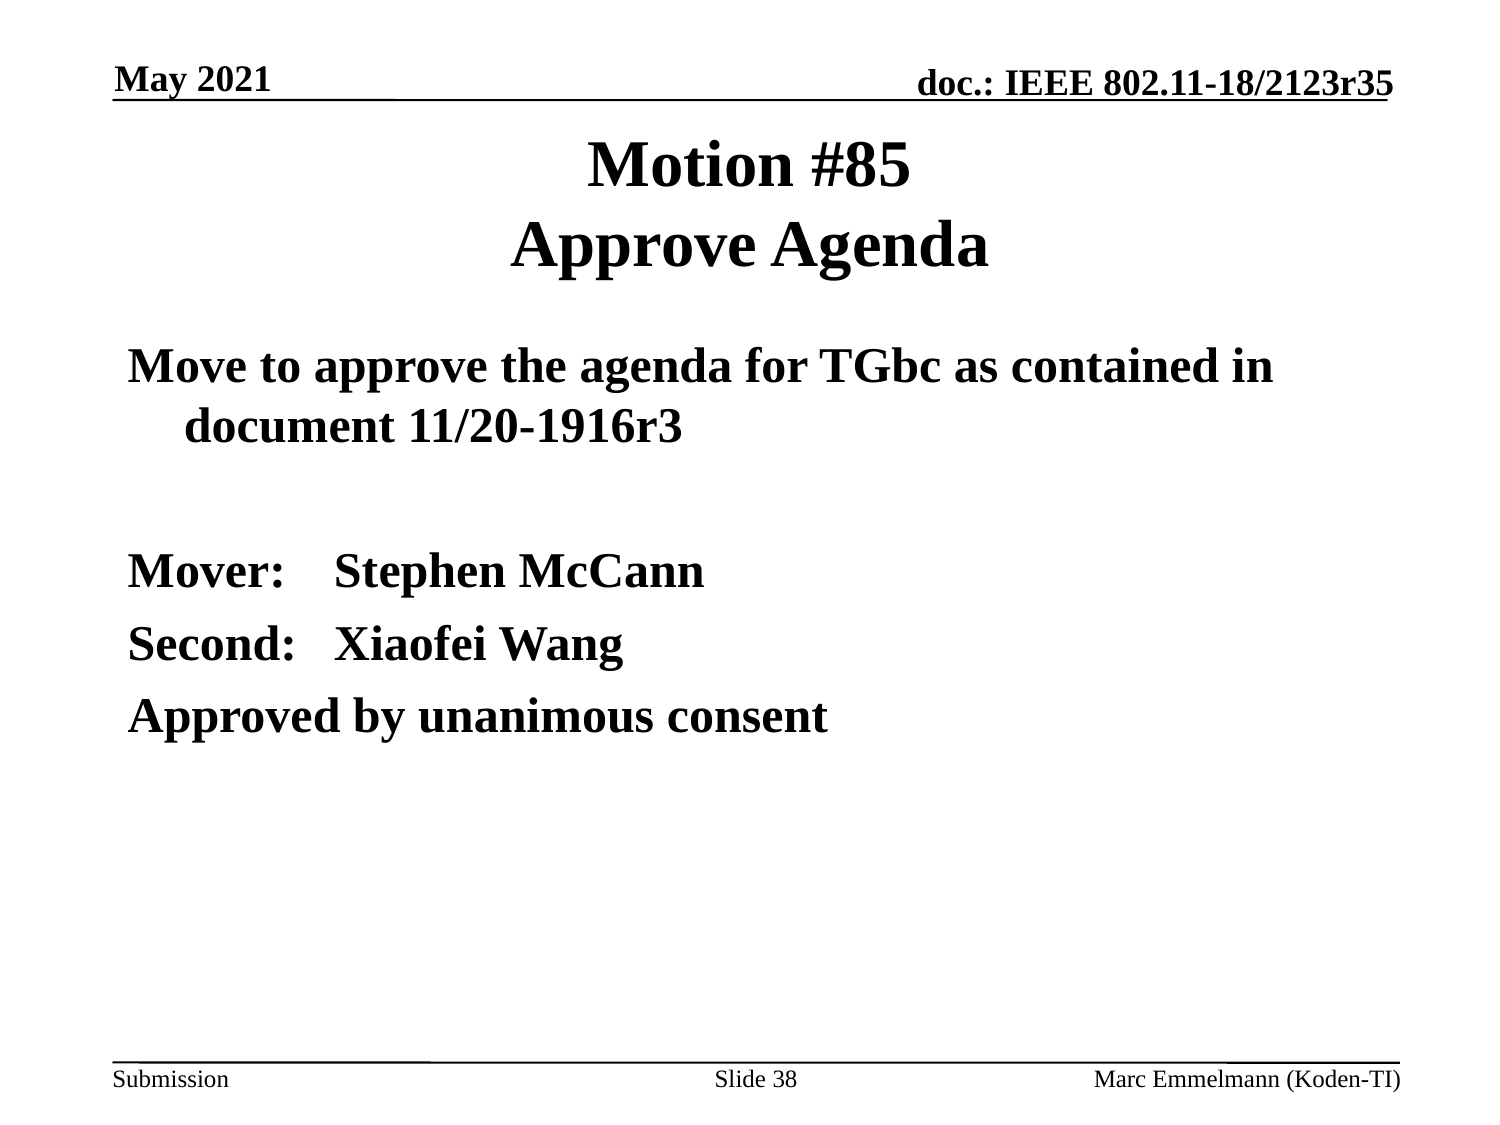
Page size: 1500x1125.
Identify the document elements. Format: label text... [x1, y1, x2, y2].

slide_number Slide 38 [712, 1061, 800, 1123]
list Move to approve the agenda for TGbc as contained in document 11/20-1916r3 Mover: Stephen McCann Second: Xiaofei Wang Approved by unanimous consent [112, 324, 1388, 1000]
footer Marc Emmelmann (Koden-TI) [878, 1061, 1402, 1093]
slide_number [114, 54, 423, 100]
title Motion #85 Approve Agenda [112, 112, 1388, 288]
